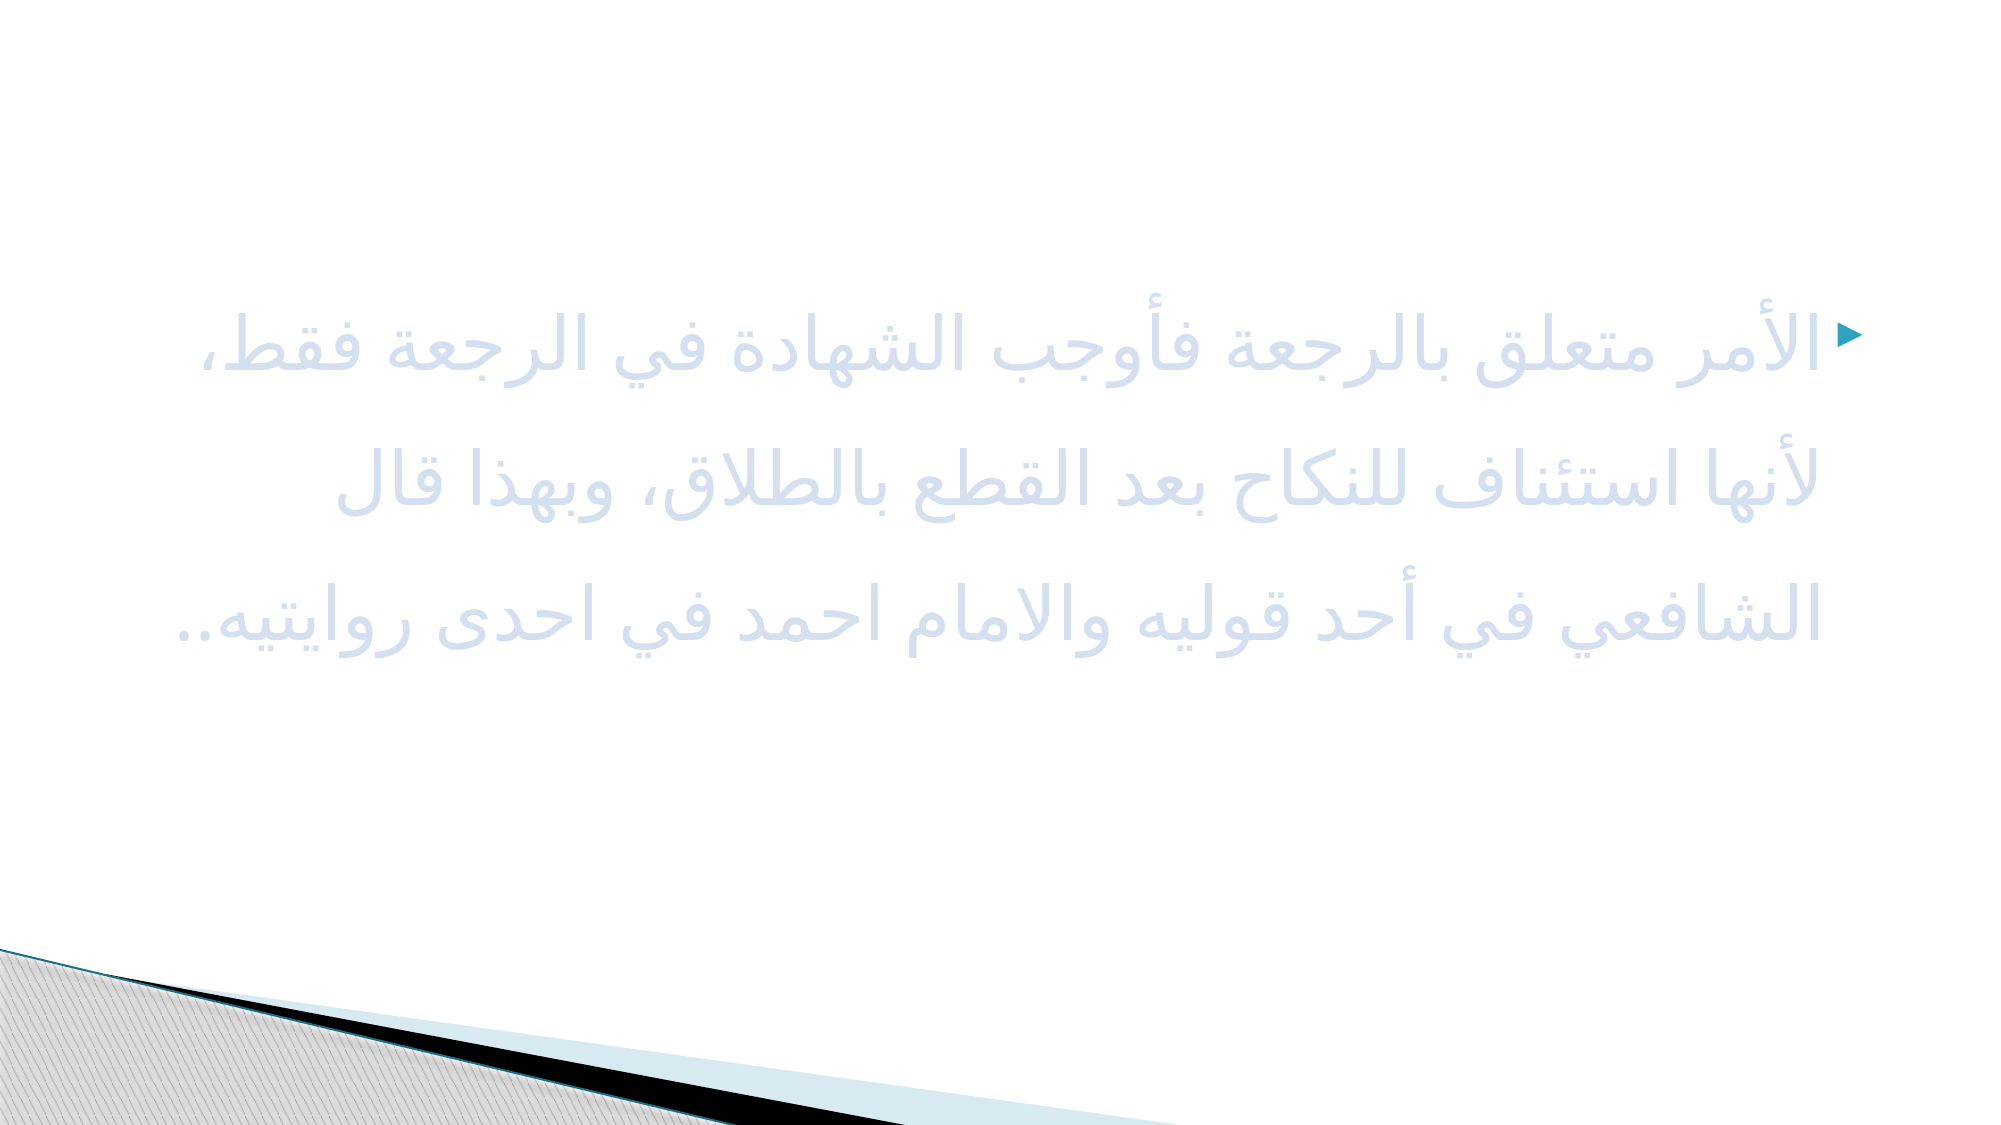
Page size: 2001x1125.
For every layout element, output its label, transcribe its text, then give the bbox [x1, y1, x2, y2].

list الأمر متعلق بالرجعة فأوجب الشهادة في الرجعة فقط، لأنها استئناف للنكاح بعد القطع بالطلاق، وبهذا قال الشافعي في أحد قوليه والامام احمد في احدى روايتيه.. [99, 243, 1900, 986]
